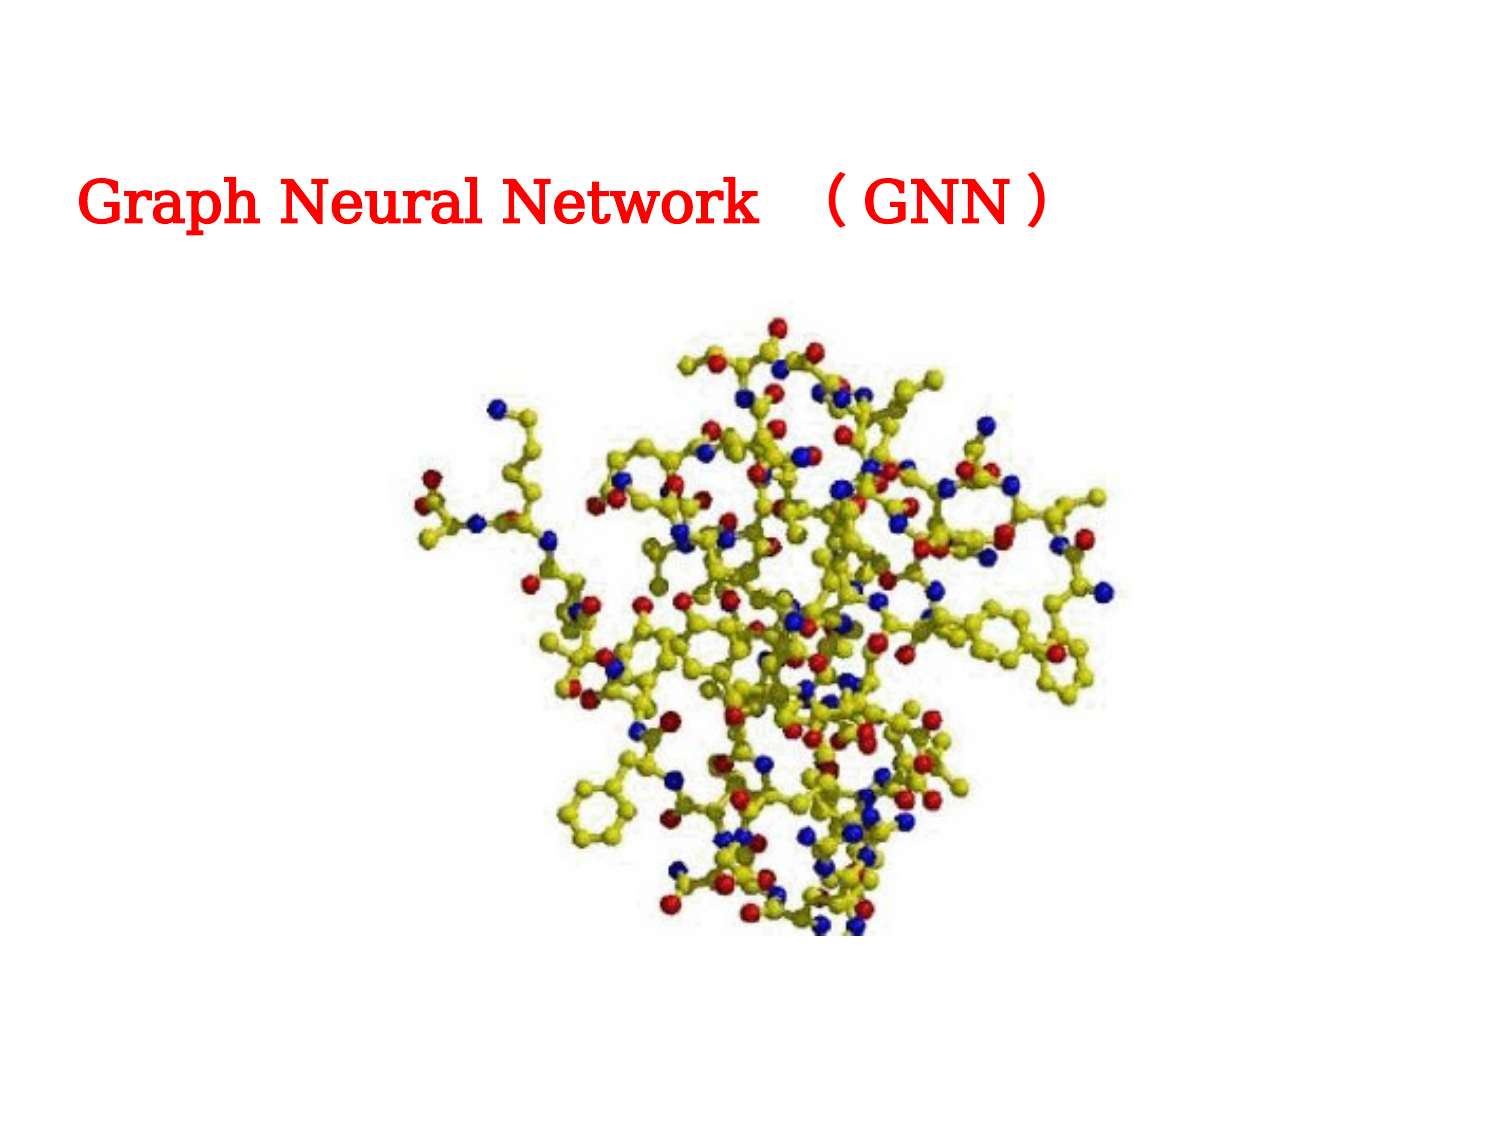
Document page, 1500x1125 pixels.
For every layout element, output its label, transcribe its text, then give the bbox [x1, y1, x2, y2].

picture [388, 301, 1134, 936]
text_box Graph Neural Network （GNN） [61, 156, 1099, 242]
